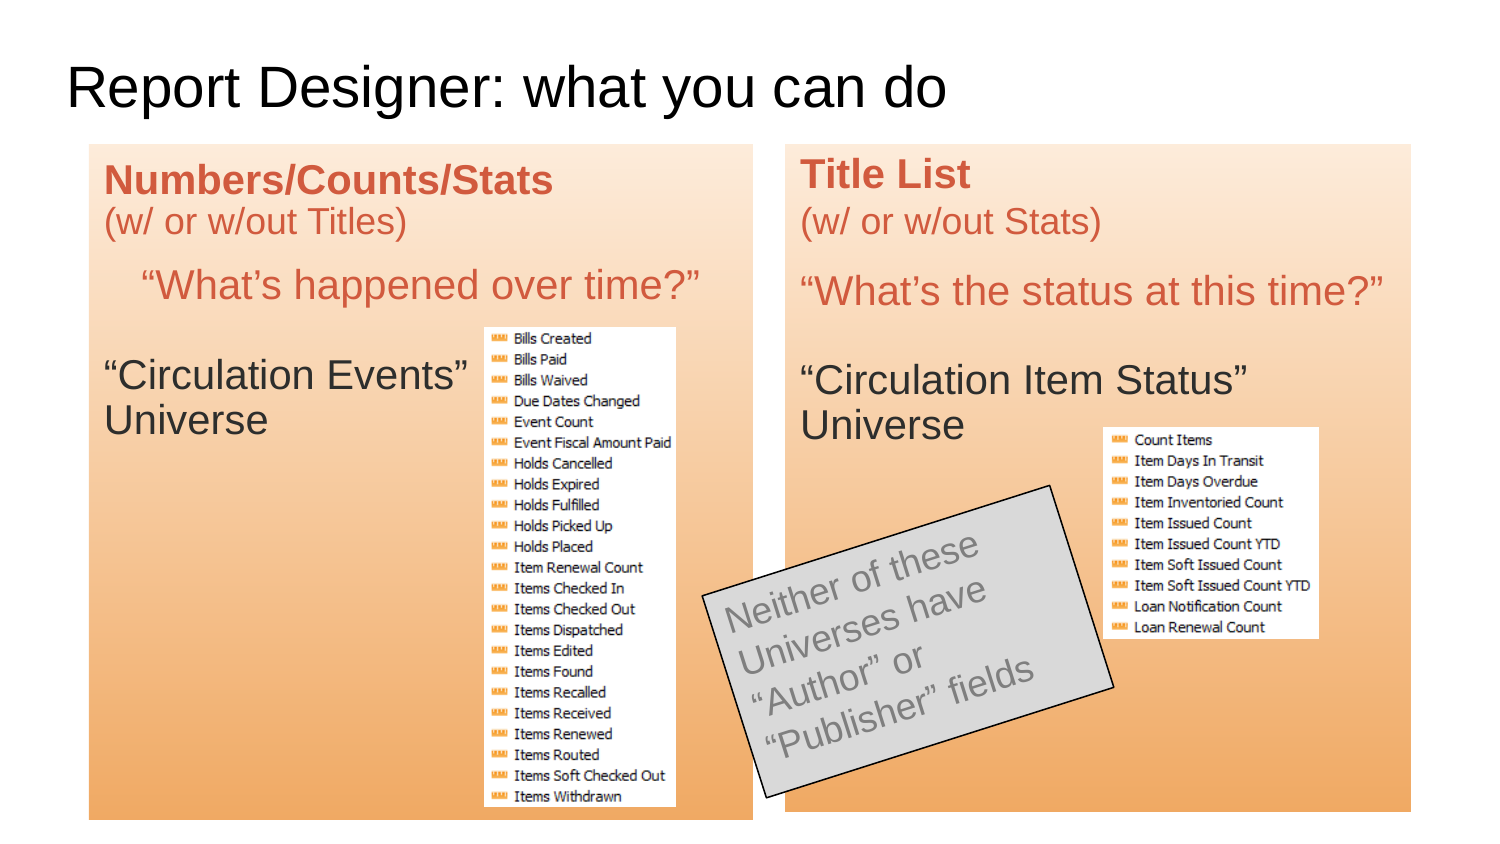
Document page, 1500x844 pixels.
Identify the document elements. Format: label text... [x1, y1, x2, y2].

text_box Title List (w/ or w/out Stats) “What’s the status at this time?” “Circulation Item Status” Universe [785, 144, 1411, 812]
picture [483, 327, 676, 807]
title Report Designer: what you can do [51, 34, 1449, 129]
text_box Neither of these Universes have “Author” or “Publisher” fields [702, 485, 1114, 798]
text_box Numbers/Counts/Stats (w/ or w/out Titles) “What’s happened over time?” “Circulation Events” Universe [88, 144, 753, 820]
picture [1103, 426, 1319, 639]
